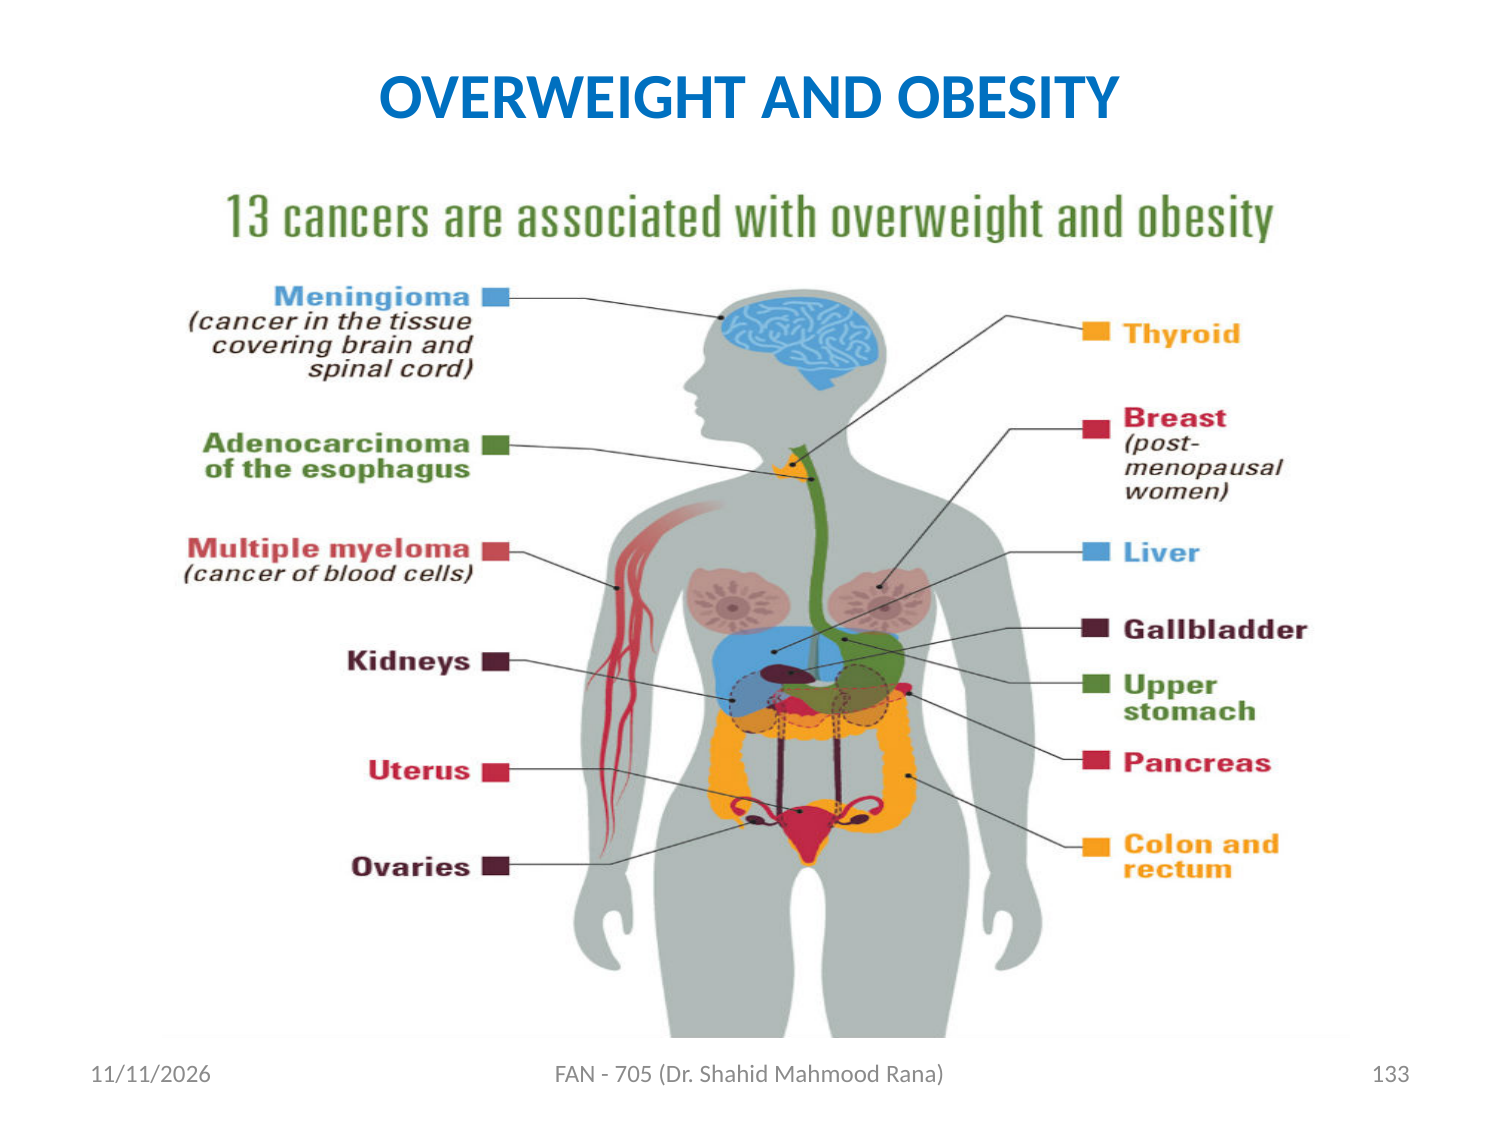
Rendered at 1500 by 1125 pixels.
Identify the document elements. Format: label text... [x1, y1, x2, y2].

title OVERWEIGHT AND OBESITY [75, 46, 1425, 139]
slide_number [75, 1042, 425, 1103]
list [162, 187, 1351, 1038]
footer FAN - 705 (Dr. Shahid Mahmood Rana) [512, 1046, 988, 1103]
slide_number 133 [1074, 1042, 1425, 1103]
